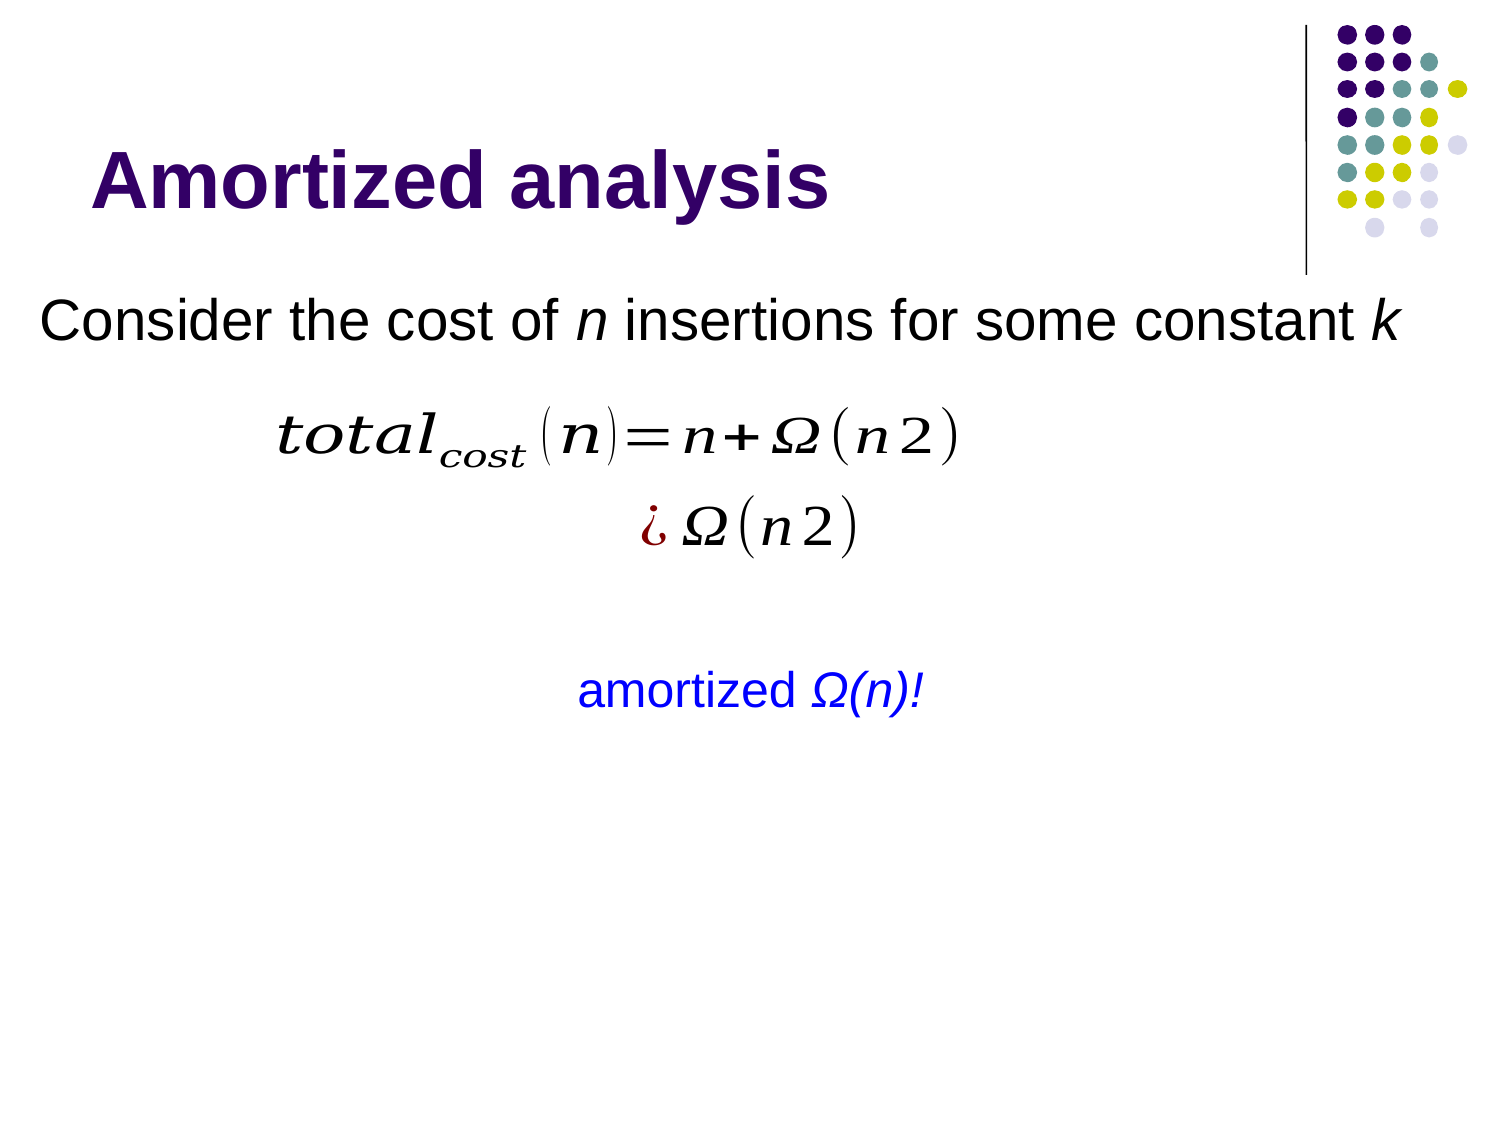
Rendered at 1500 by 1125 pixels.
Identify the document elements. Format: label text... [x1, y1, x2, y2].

text_box amortized Ω(n)! [562, 649, 1200, 725]
list Consider the cost of n insertions for some constant k [24, 275, 1475, 381]
title Amortized analysis [75, 20, 1313, 233]
